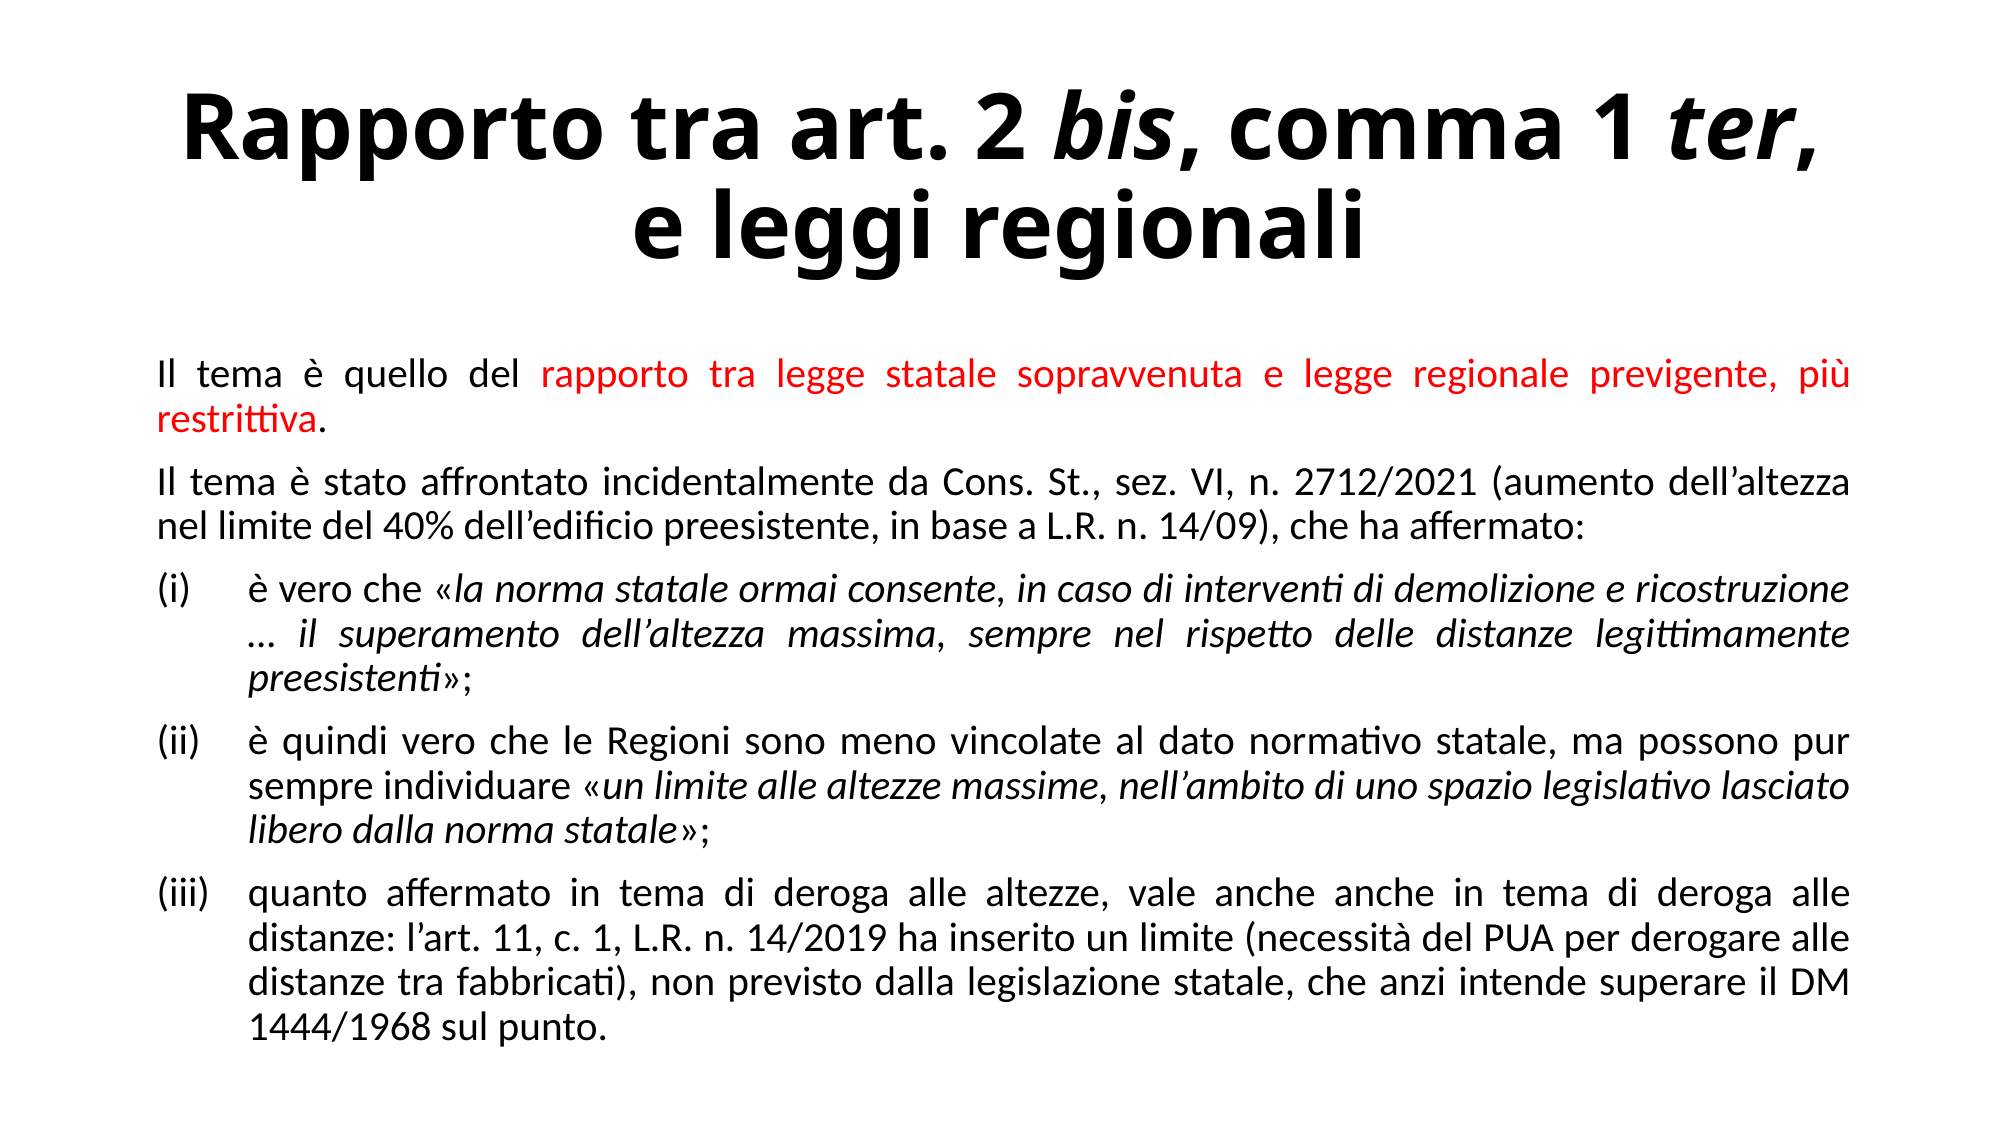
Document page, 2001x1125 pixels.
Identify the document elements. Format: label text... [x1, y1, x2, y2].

title Rapporto tra art. 2 bis, comma 1 ter, e leggi regionali [137, 59, 1863, 300]
list Il tema è quello del rapporto tra legge statale sopravvenuta e legge regionale previgente, più restrittiva. Il tema è stato affrontato incidentalmente da Cons. St., sez. VI, n. 2712/2021 (aumento dell’altezza nel limite del 40% dell’edificio preesistente, in base a L.R. n. 14/09), che ha affermato: è vero che «la norma statale ormai consente, in caso di interventi di demolizione e ricostruzione … il superamento dell’altezza massima, sempre nel rispetto delle distanze legittimamente preesistenti»; è quindi vero che le Regioni sono meno vincolate al dato normativo statale, ma possono pur sempre individuare «un limite alle altezze massime, nell’ambito di uno spazio legislativo lasciato libero dalla norma statale»; quanto affermato in tema di deroga alle altezze, vale anche anche in tema di deroga alle distanze: l’art. 11, c. 1, L.R. n. 14/2019 ha inserito un limite (necessità del PUA per derogare alle distanze tra fabbricati), non previsto dalla legislazione statale, che anzi intende superare il DM 1444/1968 sul punto. [141, 344, 1867, 1059]
